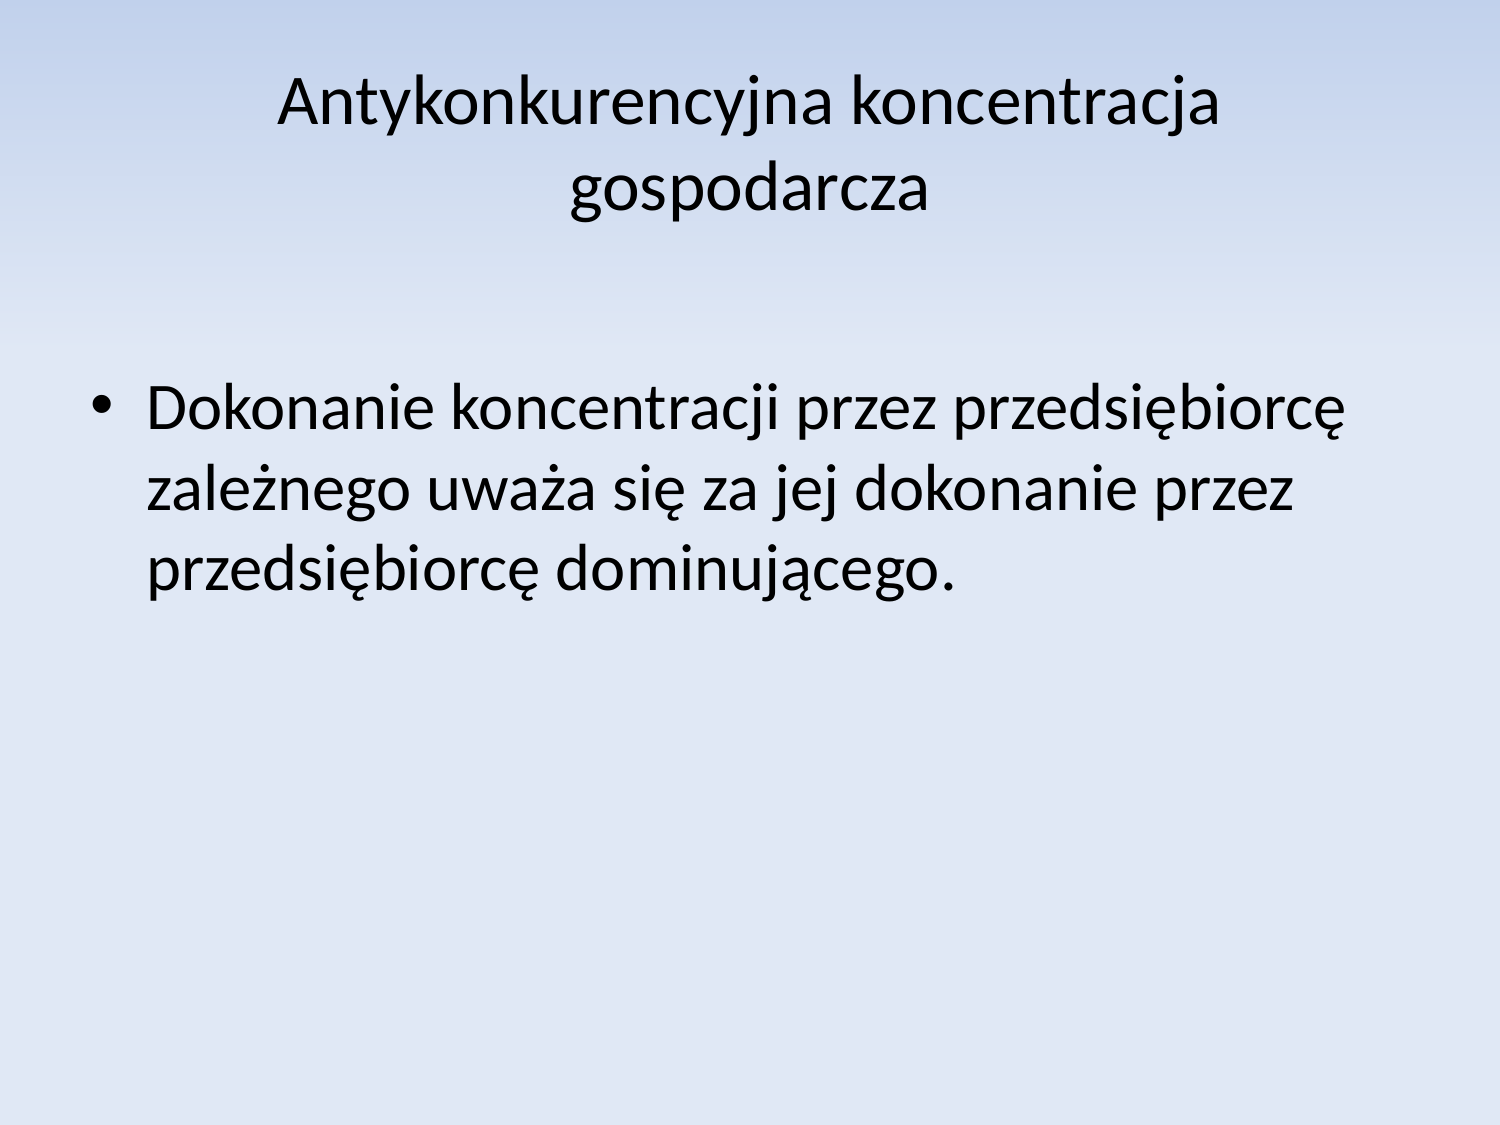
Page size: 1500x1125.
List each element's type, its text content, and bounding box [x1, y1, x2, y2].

list Dokonanie koncentracji przez przedsiębiorcę zależnego uważa się za jej dokonanie przez przedsiębiorcę dominującego. [75, 262, 1425, 1005]
title Antykonkurencyjna koncentracja gospodarcza [75, 45, 1425, 233]
